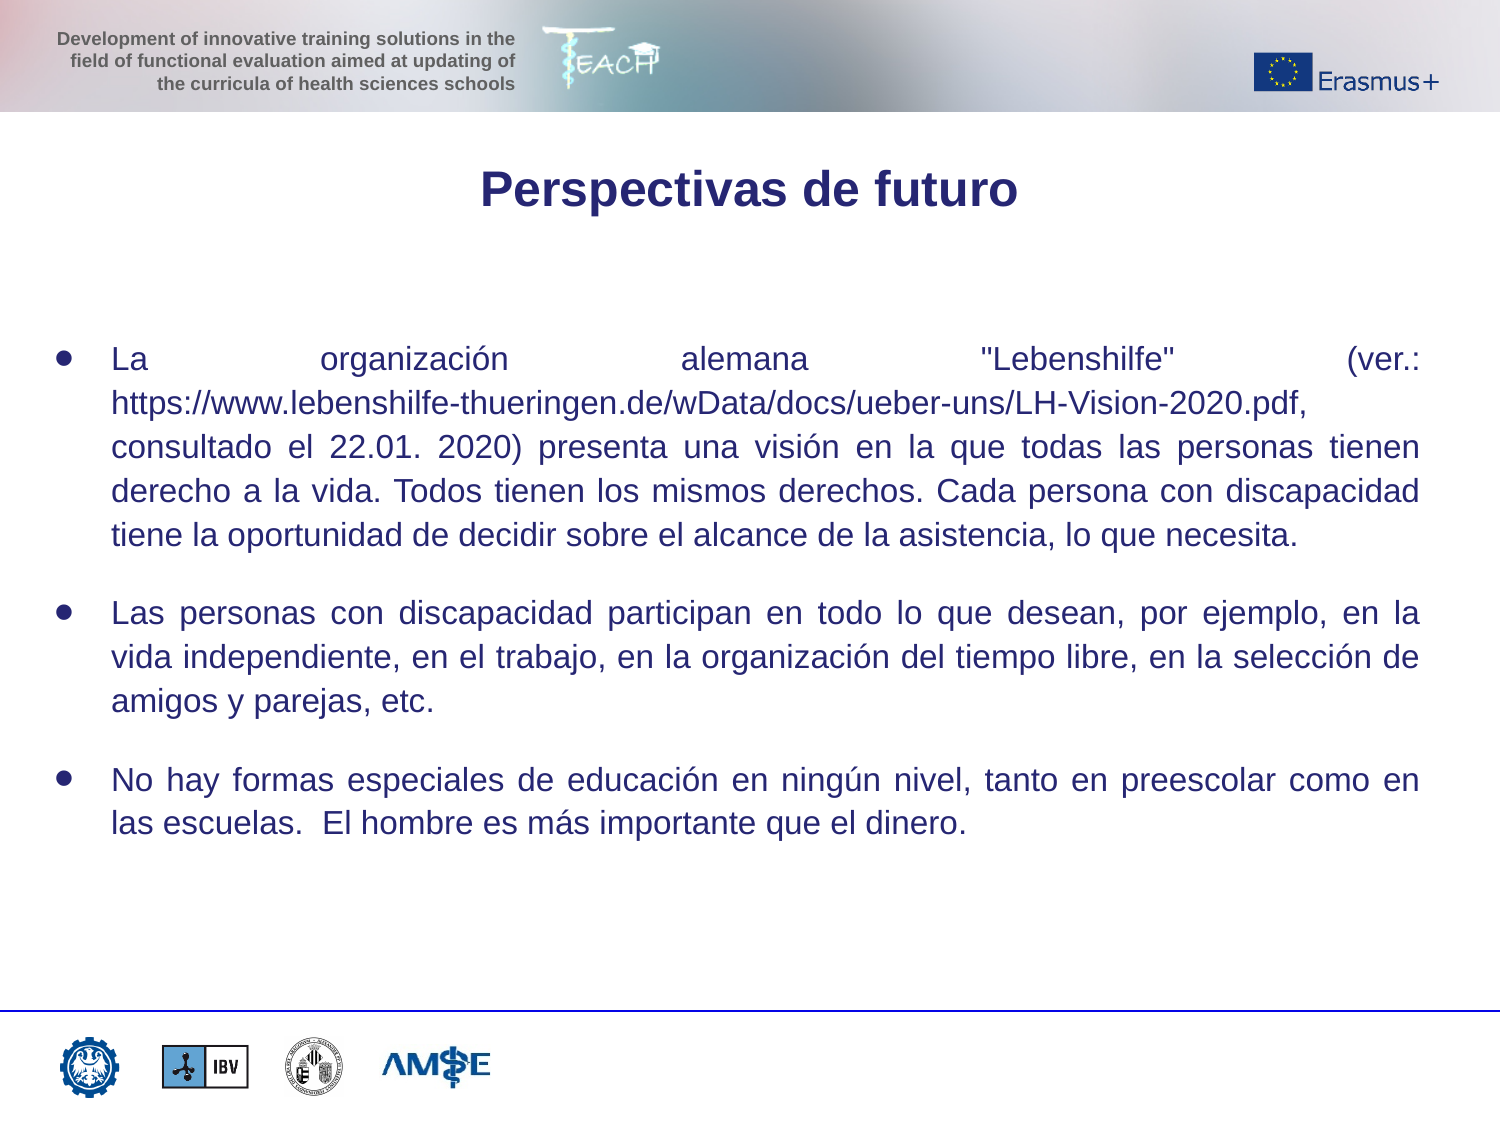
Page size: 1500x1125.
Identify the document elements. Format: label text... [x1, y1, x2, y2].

text_box Perspectivas de futuro [62, 148, 1437, 220]
picture [284, 1036, 344, 1097]
picture [53, 1035, 126, 1099]
picture [379, 1044, 491, 1089]
picture [161, 1044, 249, 1089]
text_box La organización alemana "Lebenshilfe" (ver.: https://www.lebenshilfe-thueringen.de/wData/docs/ueber-uns/LH-Vision-2020.pdf, consultado el 22.01. 2020) presenta una visión en la que todas las personas tienen derecho a la vida. Todos tienen los mismos derechos. Cada persona con discapacidad tiene la oportunidad de decidir sobre el alcance de la asistencia, lo que necesita. Las personas con discapacidad participan en todo lo que desean, por ejemplo, en la vida independiente, en el trabajo, en la organización del tiempo libre, en la selección de amigos y parejas, etc. No hay formas especiales de educación en ningún nivel, tanto en preescolar como en las escuelas. El hombre es más importante que el dinero. [9, 326, 1437, 1012]
picture [0, 0, 1500, 112]
